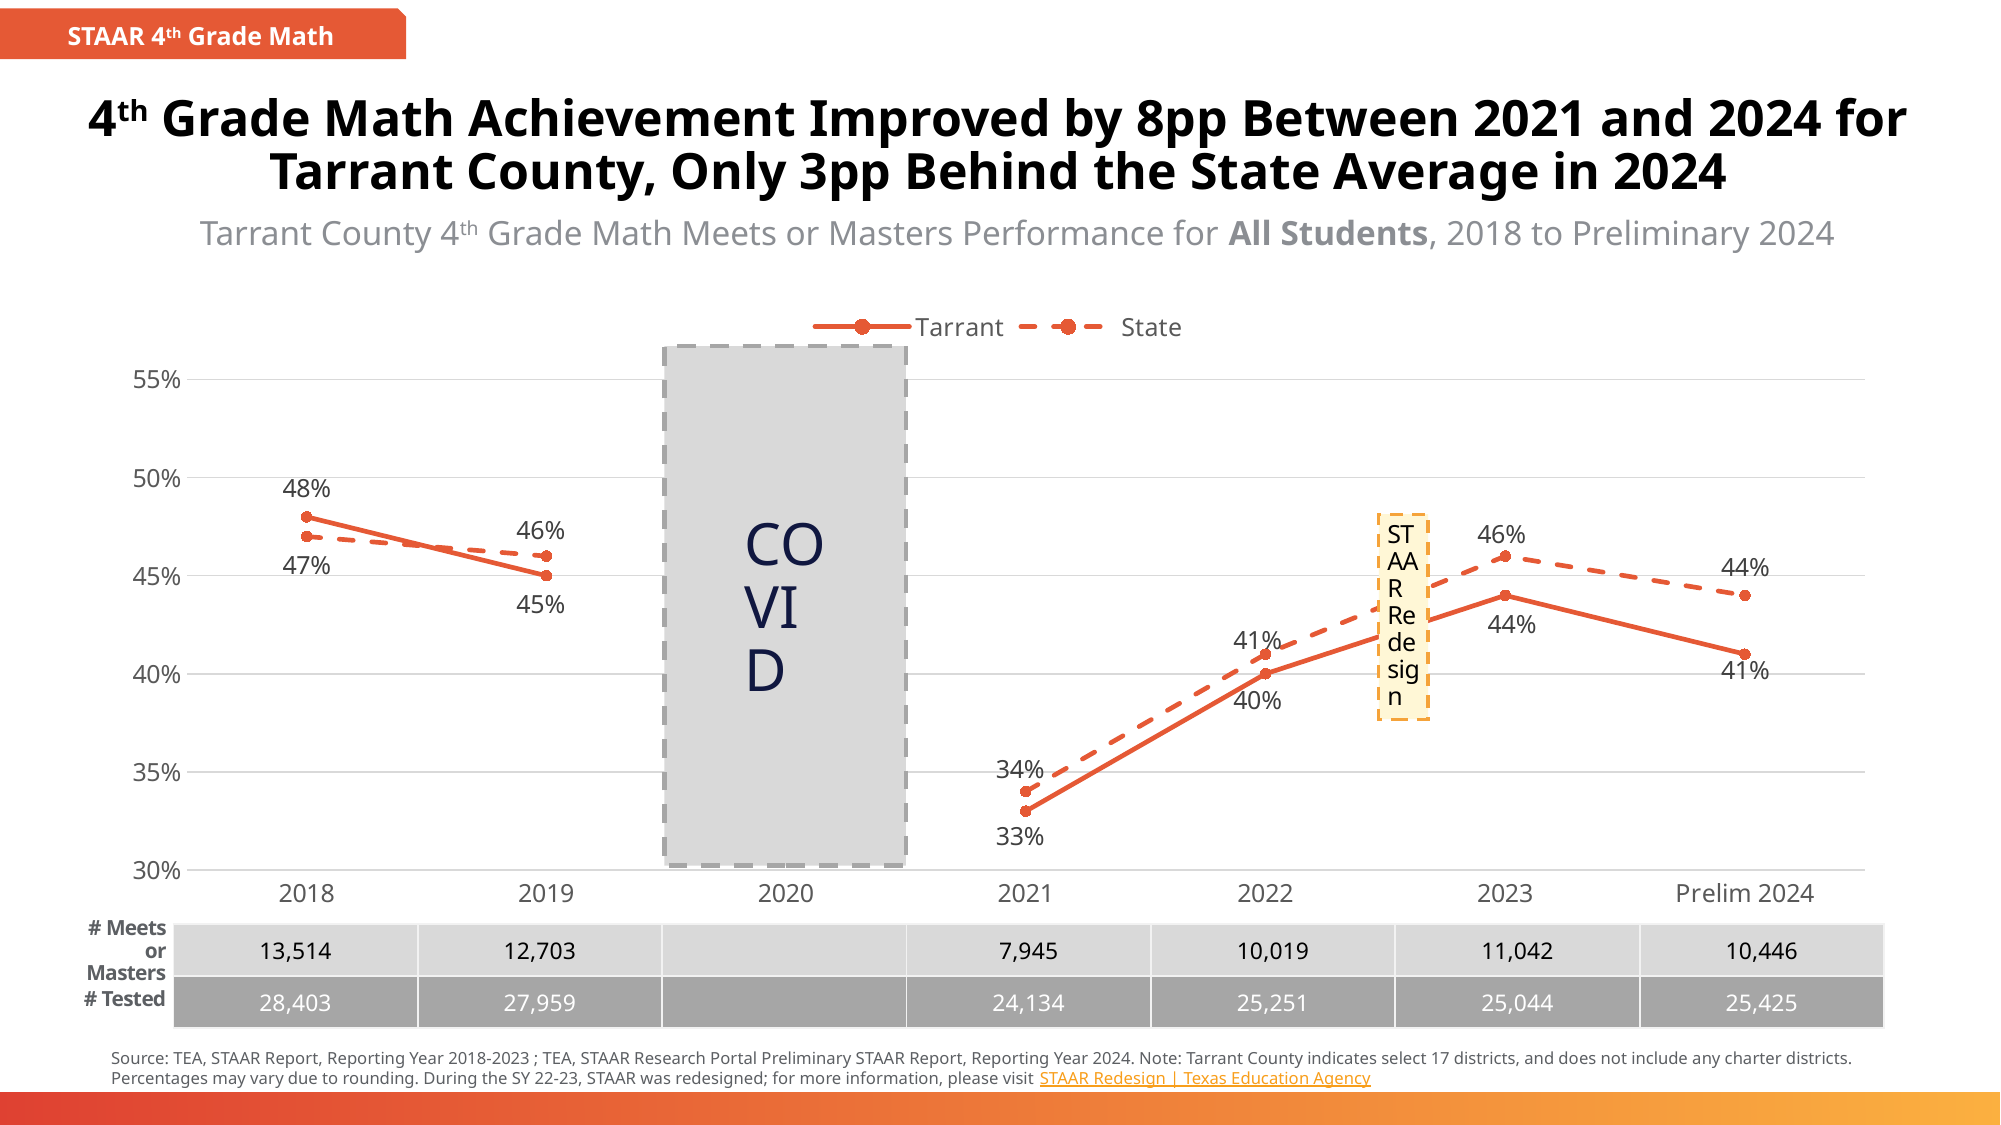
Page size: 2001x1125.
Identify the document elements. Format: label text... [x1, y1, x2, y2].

table_header [663, 925, 906, 975]
table_cell 28,403 [174, 977, 417, 1027]
table_header 12,703 [419, 925, 661, 975]
text_box # Tested [75, 994, 173, 1020]
table_header 13,514 [175, 925, 417, 975]
table_cell 25,044 [1396, 977, 1639, 1027]
text_box Source: TEA, STAAR Report, Reporting Year 2018-2023 ; TEA, STAAR Research Portal Preliminary STAAR Report, Reporting Year 2024. Note: Tarrant County indicates select 17 districts, and does not include any charter districts. Percentages may vary due to rounding. During the SY 22-23, STAAR was redesigned; for more information, please visit STAAR Redesign | Texas Education Agency [96, 1040, 1901, 1089]
table_header 10,446 [1641, 925, 1883, 975]
table_header 11,042 [1396, 925, 1639, 975]
table_header 10,019 [1152, 925, 1394, 975]
table_cell [663, 977, 906, 1027]
text_box # Meets or Masters [55, 909, 175, 994]
text_box STAAR 4th Grade Math [0, 8, 407, 60]
table_header 7,945 [907, 925, 1150, 975]
table_cell 27,959 [419, 977, 661, 1027]
table_cell 25,425 [1641, 977, 1883, 1027]
chart [96, 292, 1901, 924]
list Tarrant County 4th Grade Math Meets or Masters Performance for All Students, 2018 to Preliminary 2024 [66, 228, 1931, 329]
table_cell 24,134 [907, 977, 1150, 1027]
table_cell 25,251 [1152, 977, 1394, 1027]
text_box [664, 345, 906, 866]
title 4th Grade Math Achievement Improved by 8pp Between 2021 and 2024 for Tarrant County, Only 3pp Behind the State Average in 2024 [66, 92, 1931, 228]
